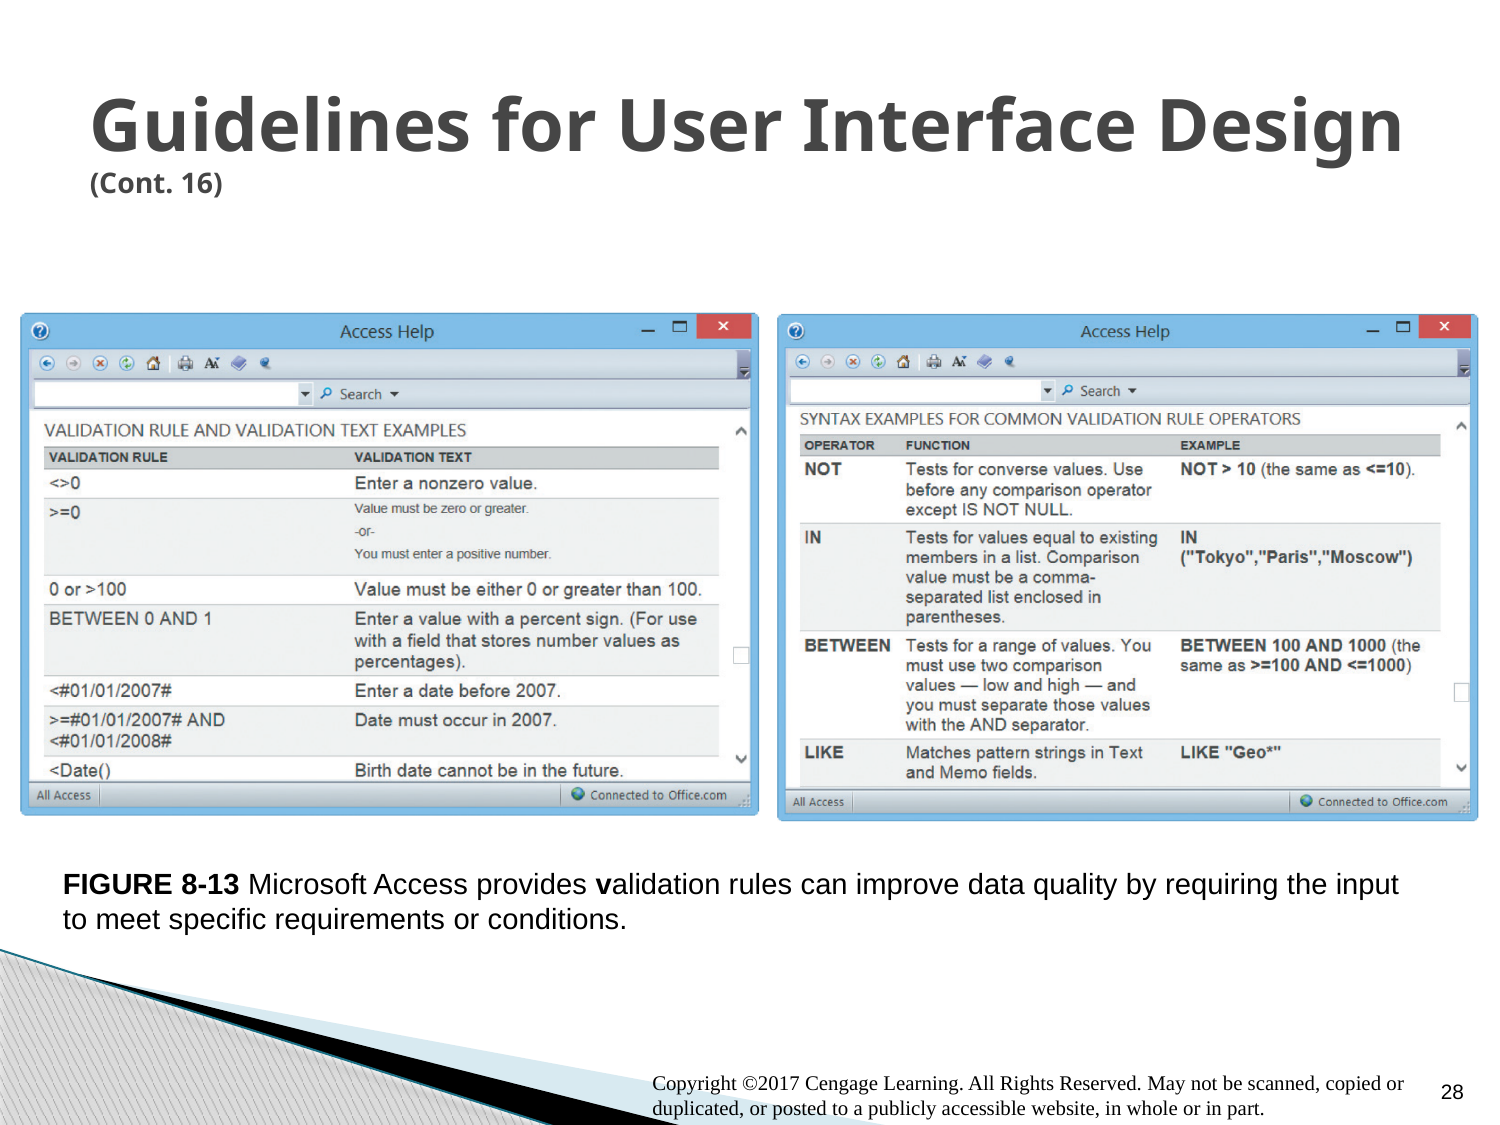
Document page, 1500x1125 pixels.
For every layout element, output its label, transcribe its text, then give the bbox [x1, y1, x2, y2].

slide_number 28 [1418, 1051, 1479, 1112]
text_box FIGURE 8-13 Microsoft Access provides validation rules can improve data quality by requiring the input to meet specific requirements or conditions. [48, 857, 1445, 943]
footer Copyright ©2017 Cengage Learning. All Rights Reserved. May not be scanned, copied or duplicated, or posted to a publicly accessible website, in whole or in part. [637, 1062, 1444, 1125]
picture [775, 306, 1484, 826]
picture [17, 306, 764, 818]
title Guidelines for User Interface Design (Cont. 16) [75, 45, 1425, 233]
